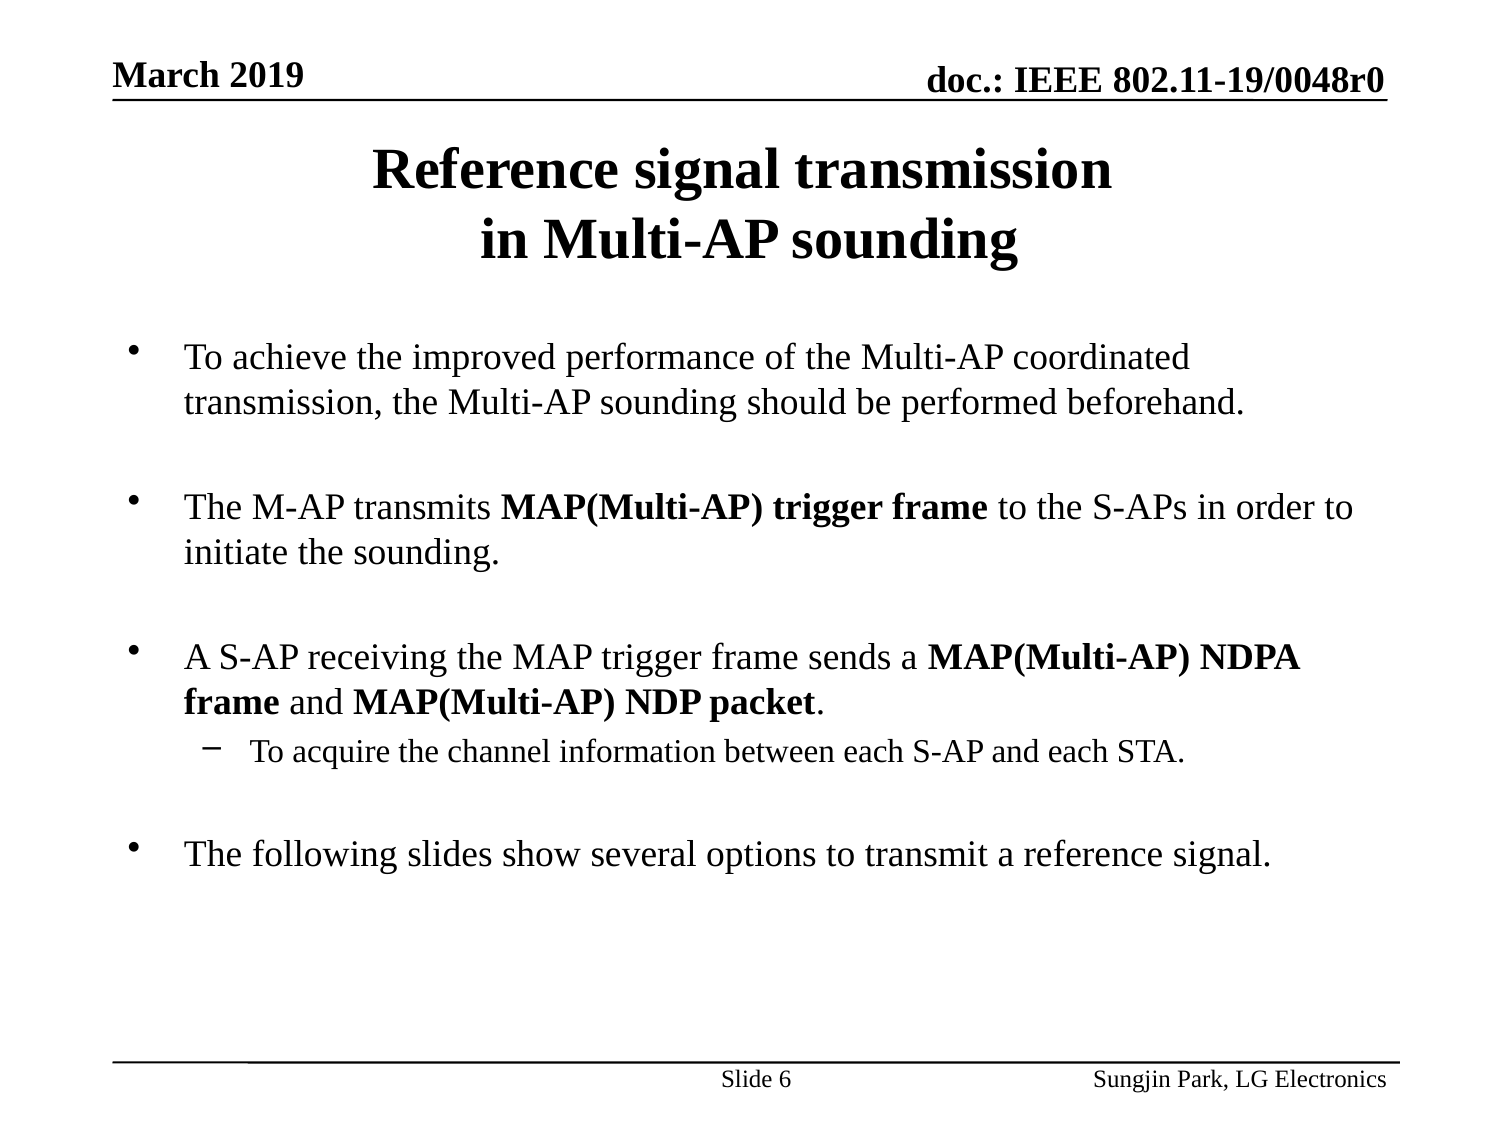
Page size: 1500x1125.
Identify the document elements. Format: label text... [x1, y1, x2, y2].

list To achieve the improved performance of the Multi-AP coordinated transmission, the Multi-AP sounding should be performed beforehand. The M-AP transmits MAP(Multi-AP) trigger frame to the S-APs in order to initiate the sounding. A S-AP receiving the MAP trigger frame sends a MAP(Multi-AP) NDPA frame and MAP(Multi-AP) NDP packet. To acquire the channel information between each S-AP and each STA. The following slides show several options to transmit a reference signal. [112, 324, 1388, 1063]
slide_number Slide 6 [712, 1061, 800, 1093]
title Reference signal transmission in Multi-AP sounding [112, 112, 1388, 288]
